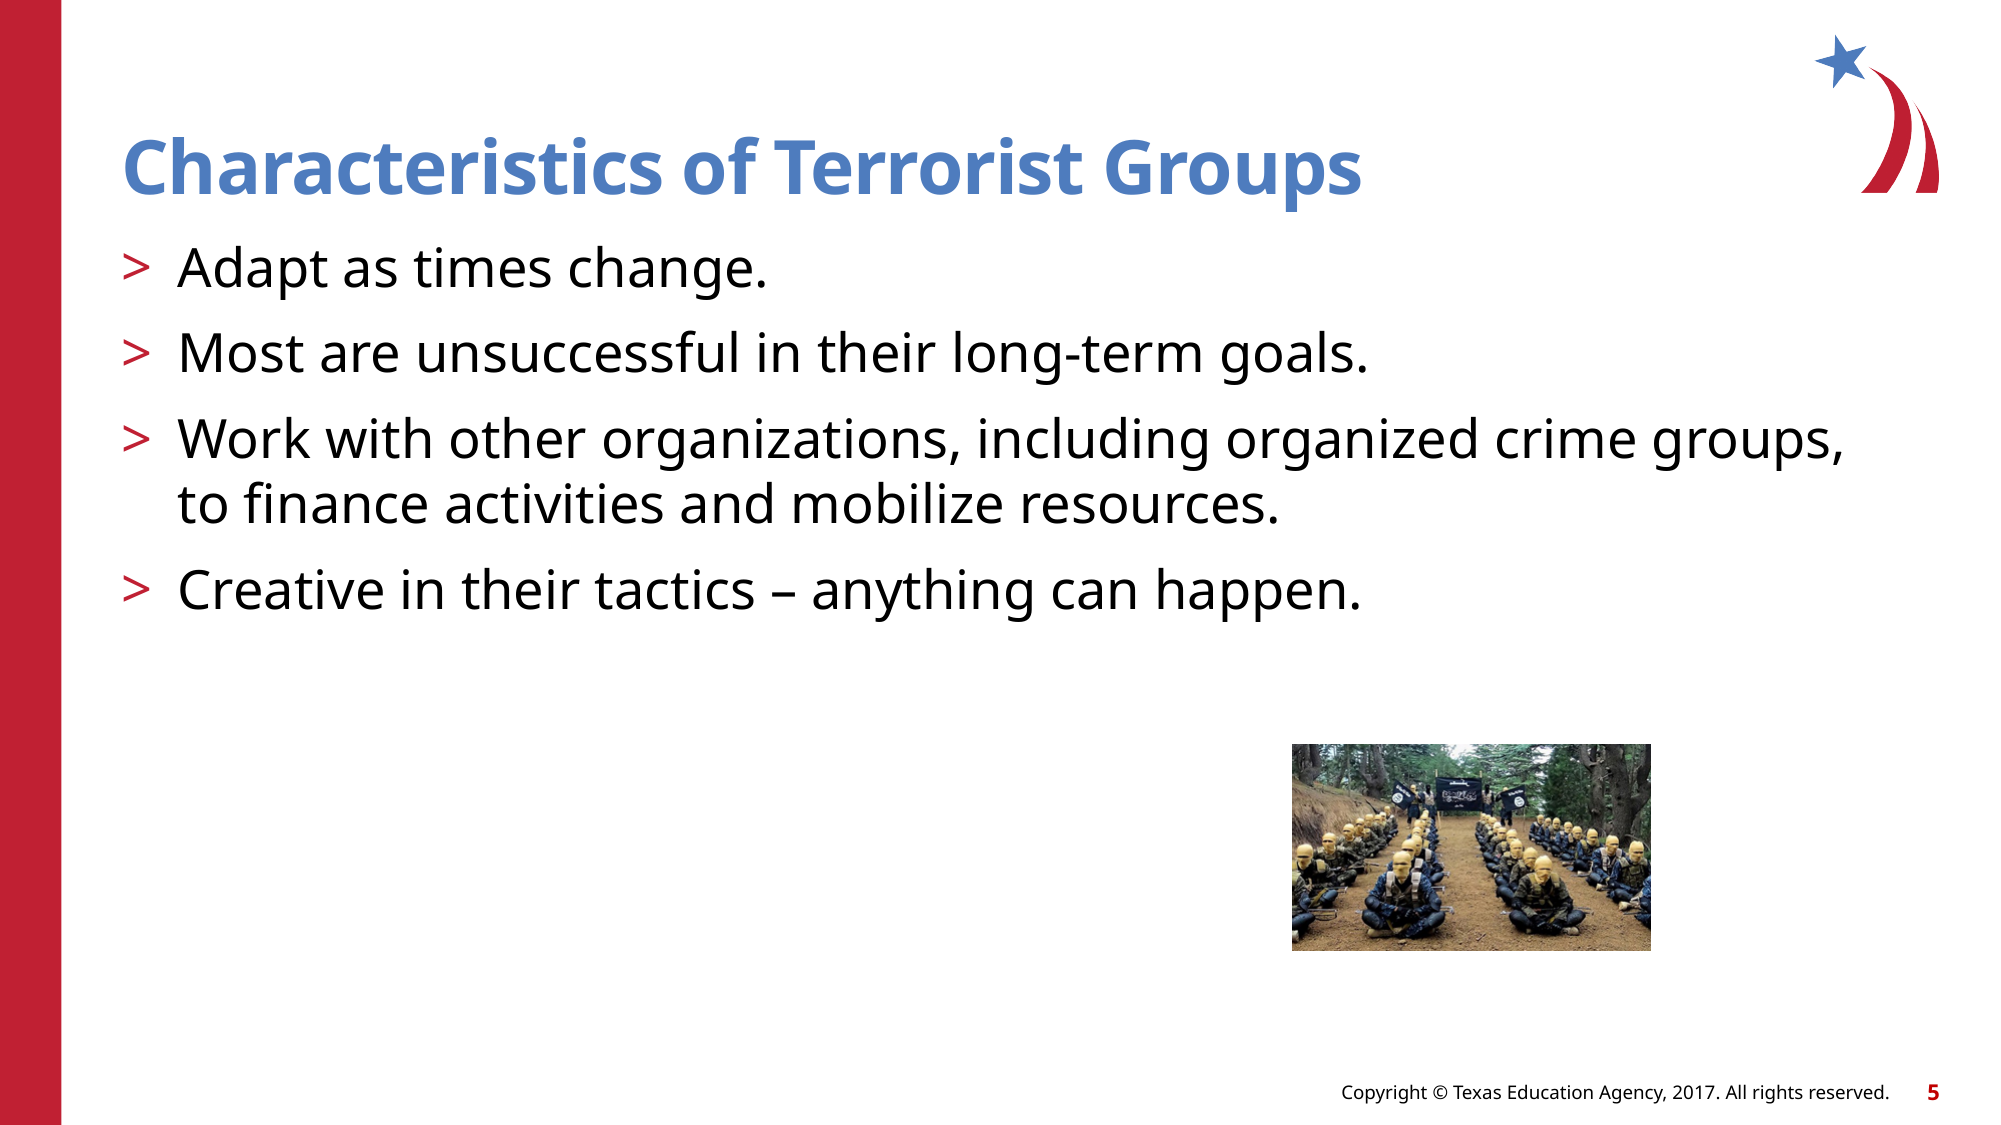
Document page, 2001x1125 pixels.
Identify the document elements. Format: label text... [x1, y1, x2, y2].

picture [1814, 34, 1939, 193]
picture [1292, 744, 1651, 951]
list Adapt as times change. Most are unsuccessful in their long-term goals. Work with other organizations, including organized crime groups, to finance activities and mobilize resources. Creative in their tactics – anything can happen. [121, 233, 1936, 1010]
title Characteristics of Terrorist Groups [121, 66, 1772, 211]
